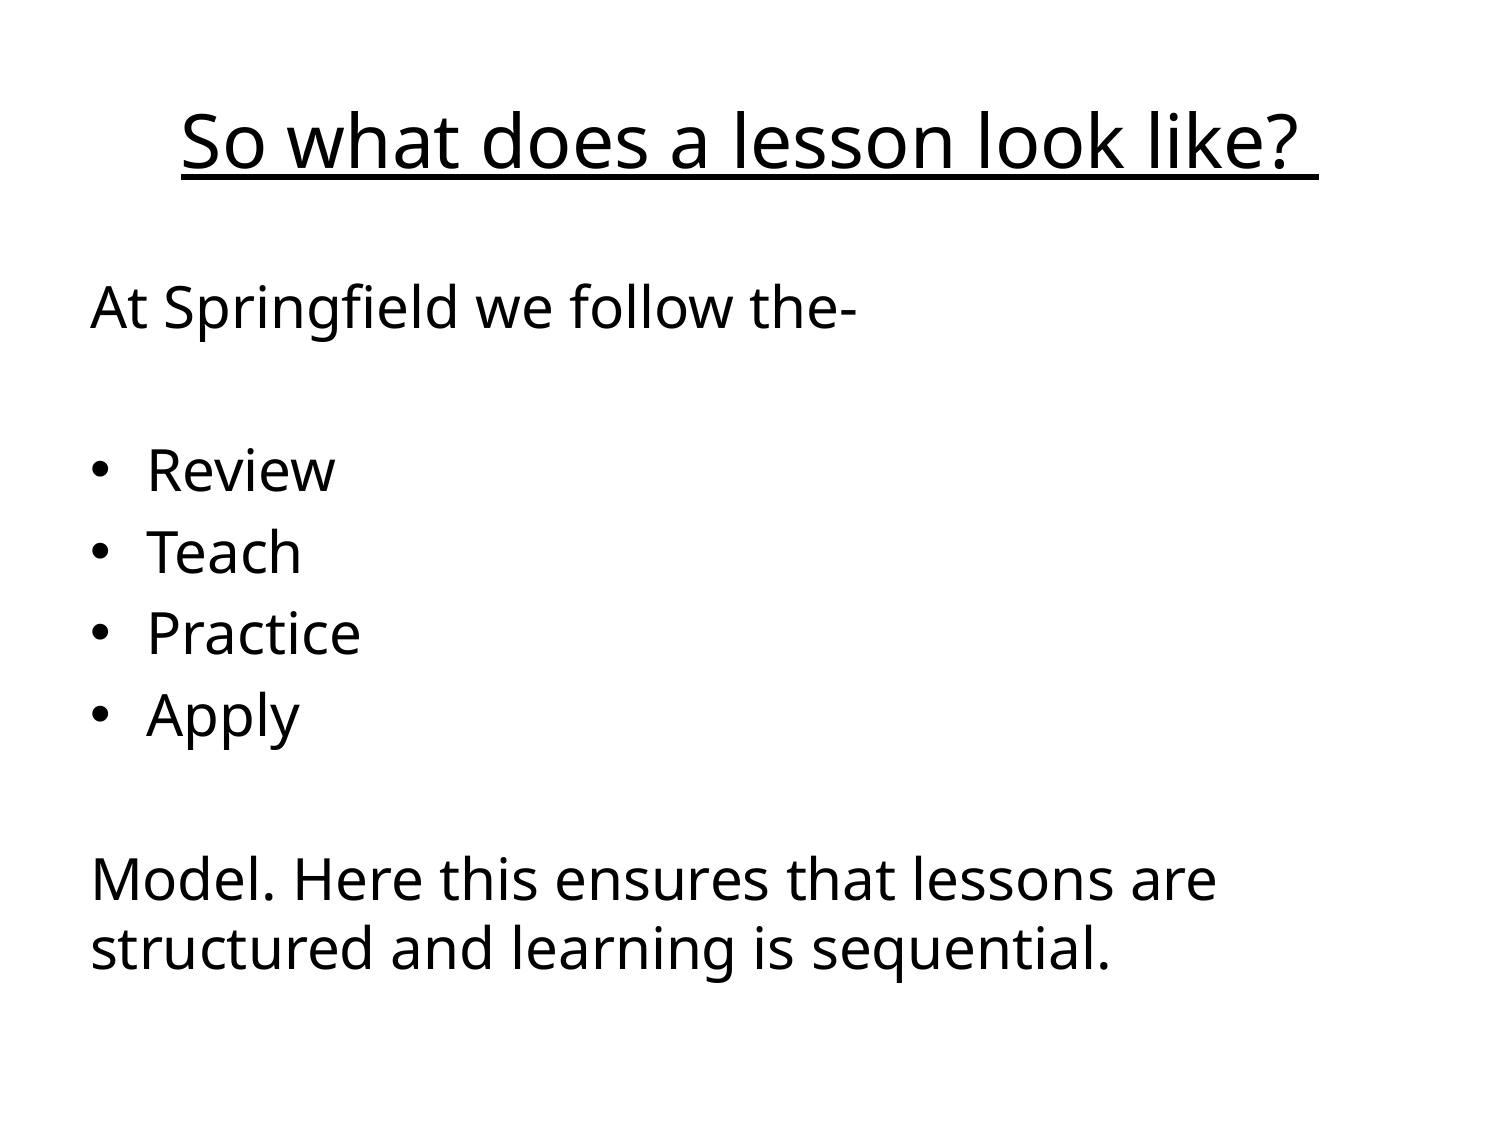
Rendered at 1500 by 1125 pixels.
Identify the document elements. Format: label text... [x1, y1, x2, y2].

title So what does a lesson look like? [74, 44, 1426, 233]
list At Springfield we follow the- Review Teach Practice Apply Model. Here this ensures that lessons are structured and learning is sequential. [74, 262, 1426, 1006]
